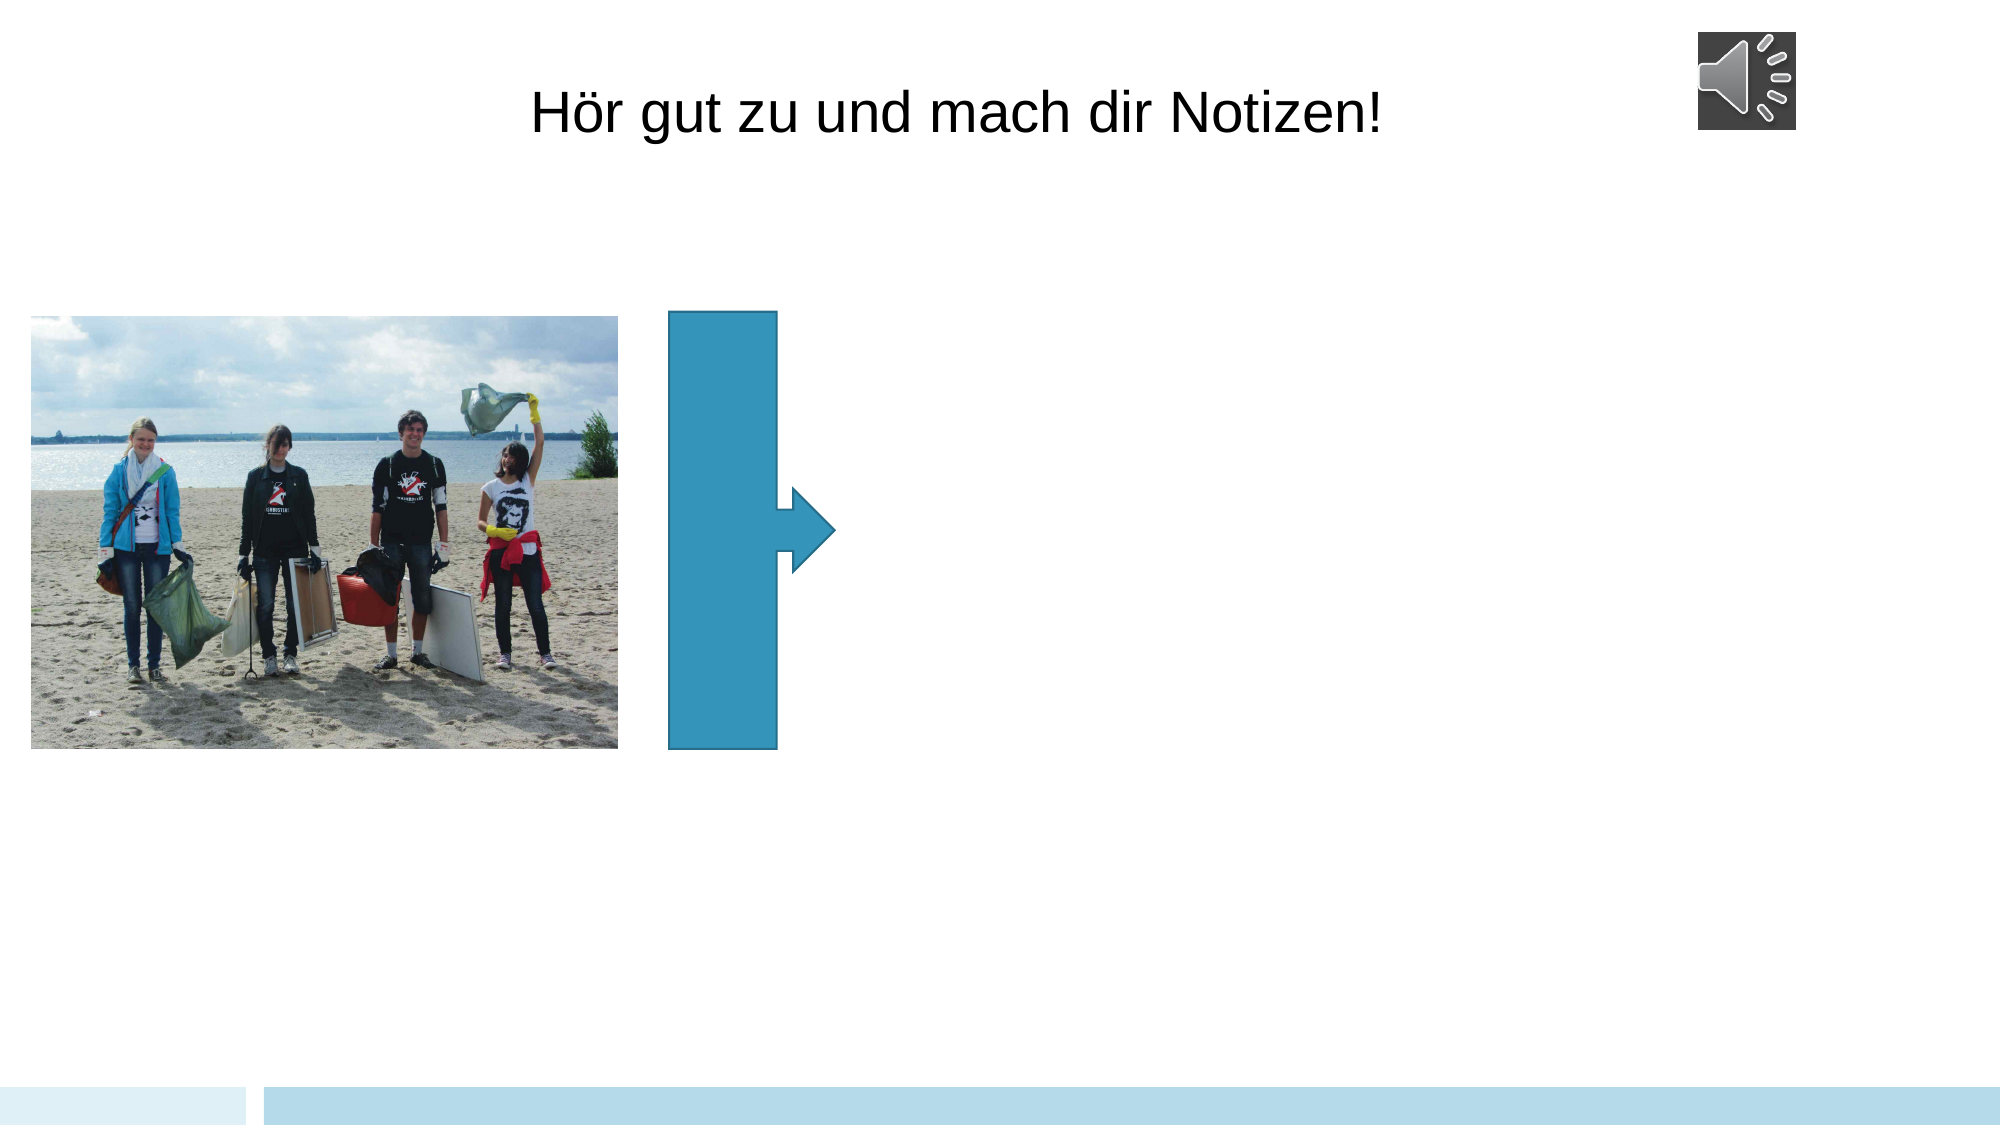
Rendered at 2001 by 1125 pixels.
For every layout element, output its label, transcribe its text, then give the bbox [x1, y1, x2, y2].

picture [1696, 30, 1797, 131]
text_box Hör gut zu und mach dir Notizen! [515, 66, 1490, 152]
text_box [668, 310, 837, 750]
picture [31, 316, 618, 749]
